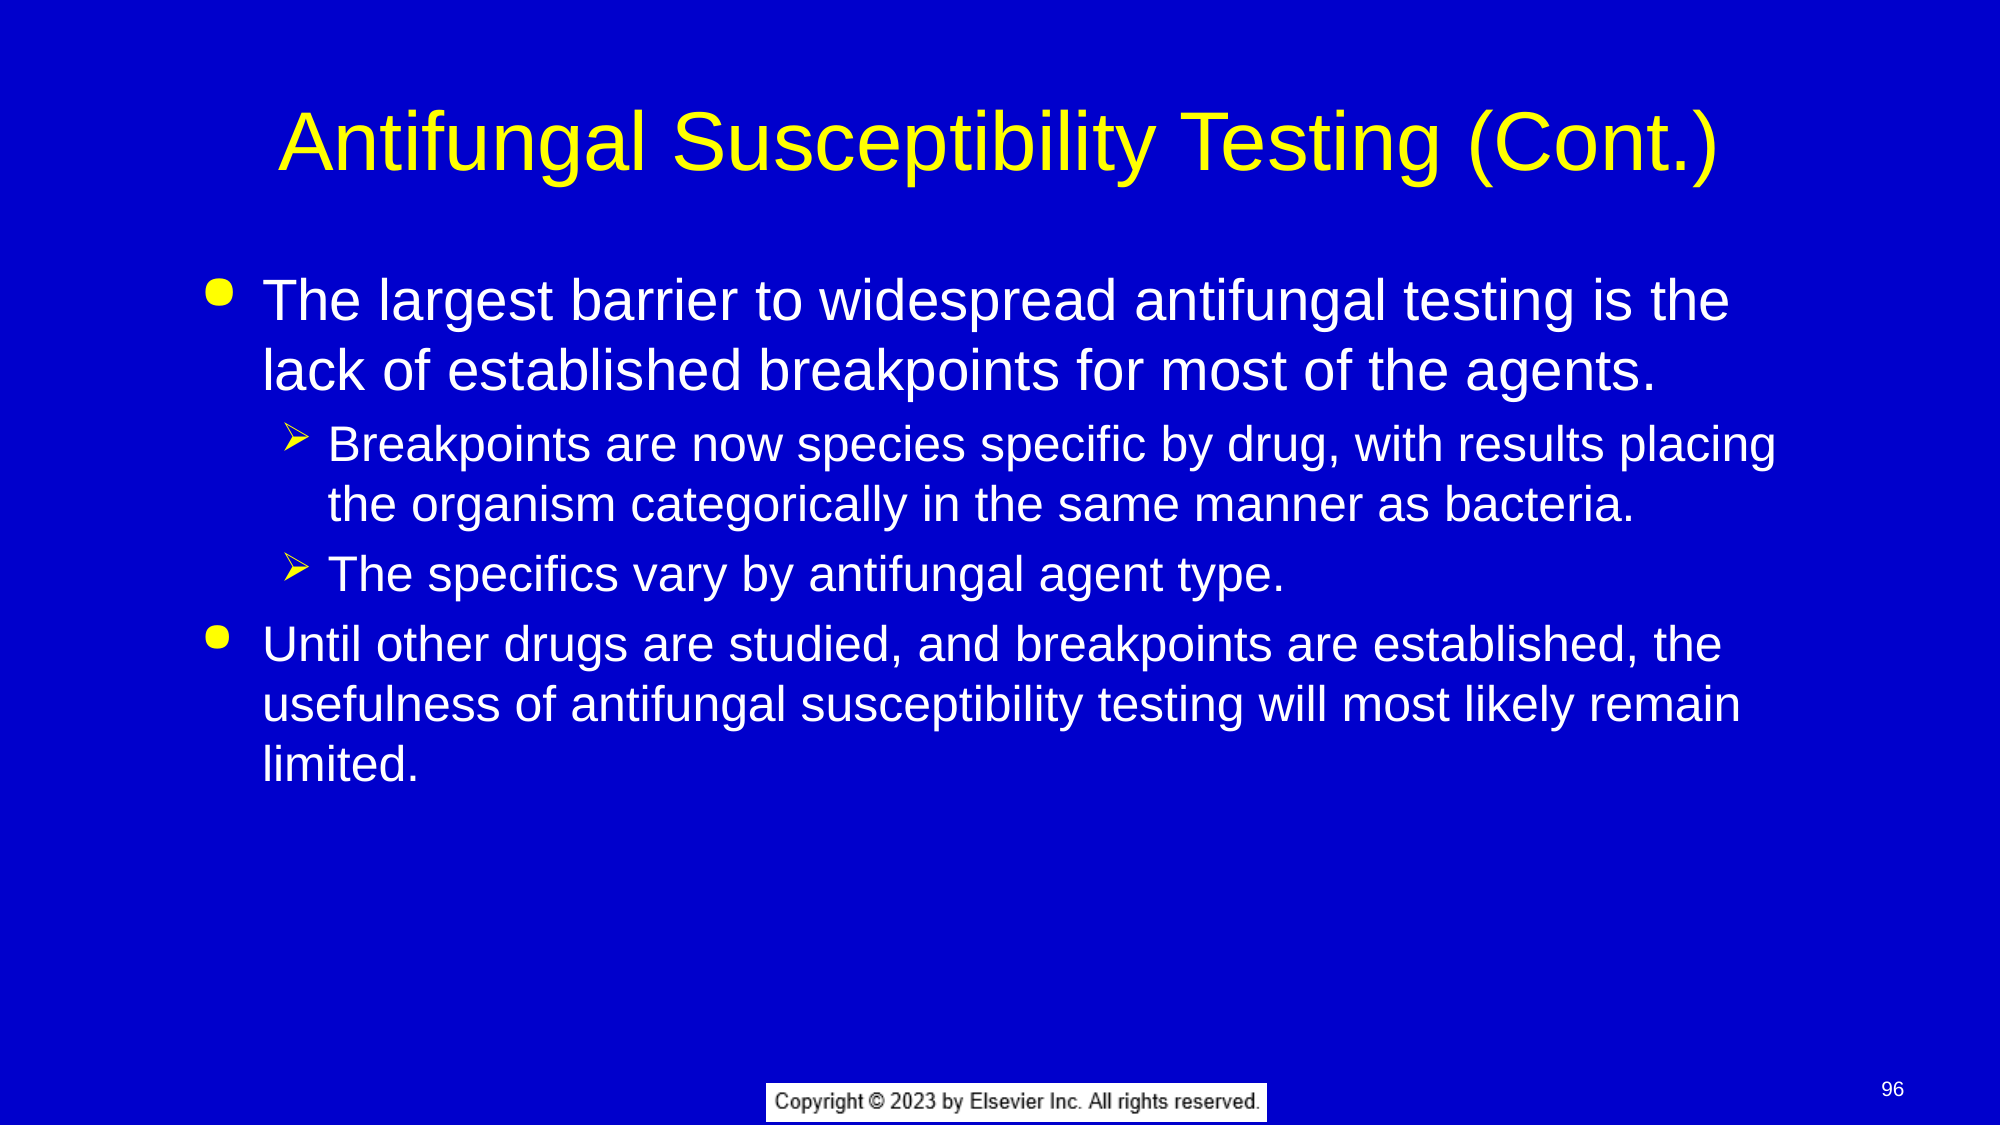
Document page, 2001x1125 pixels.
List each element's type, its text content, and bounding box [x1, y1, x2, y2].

list The largest barrier to widespread antifungal testing is the lack of established breakpoints for most of the agents. Breakpoints are now species specific by drug, with results placing the organism categorically in the same manner as bacteria. The specifics vary by antifungal agent type. Until other drugs are studied, and breakpoints are established, the usefulness of antifungal susceptibility testing will most likely remain limited. [190, 253, 1809, 952]
picture [766, 1083, 1267, 1122]
title Antifungal Susceptibility Testing (Cont.) [149, 37, 1851, 238]
